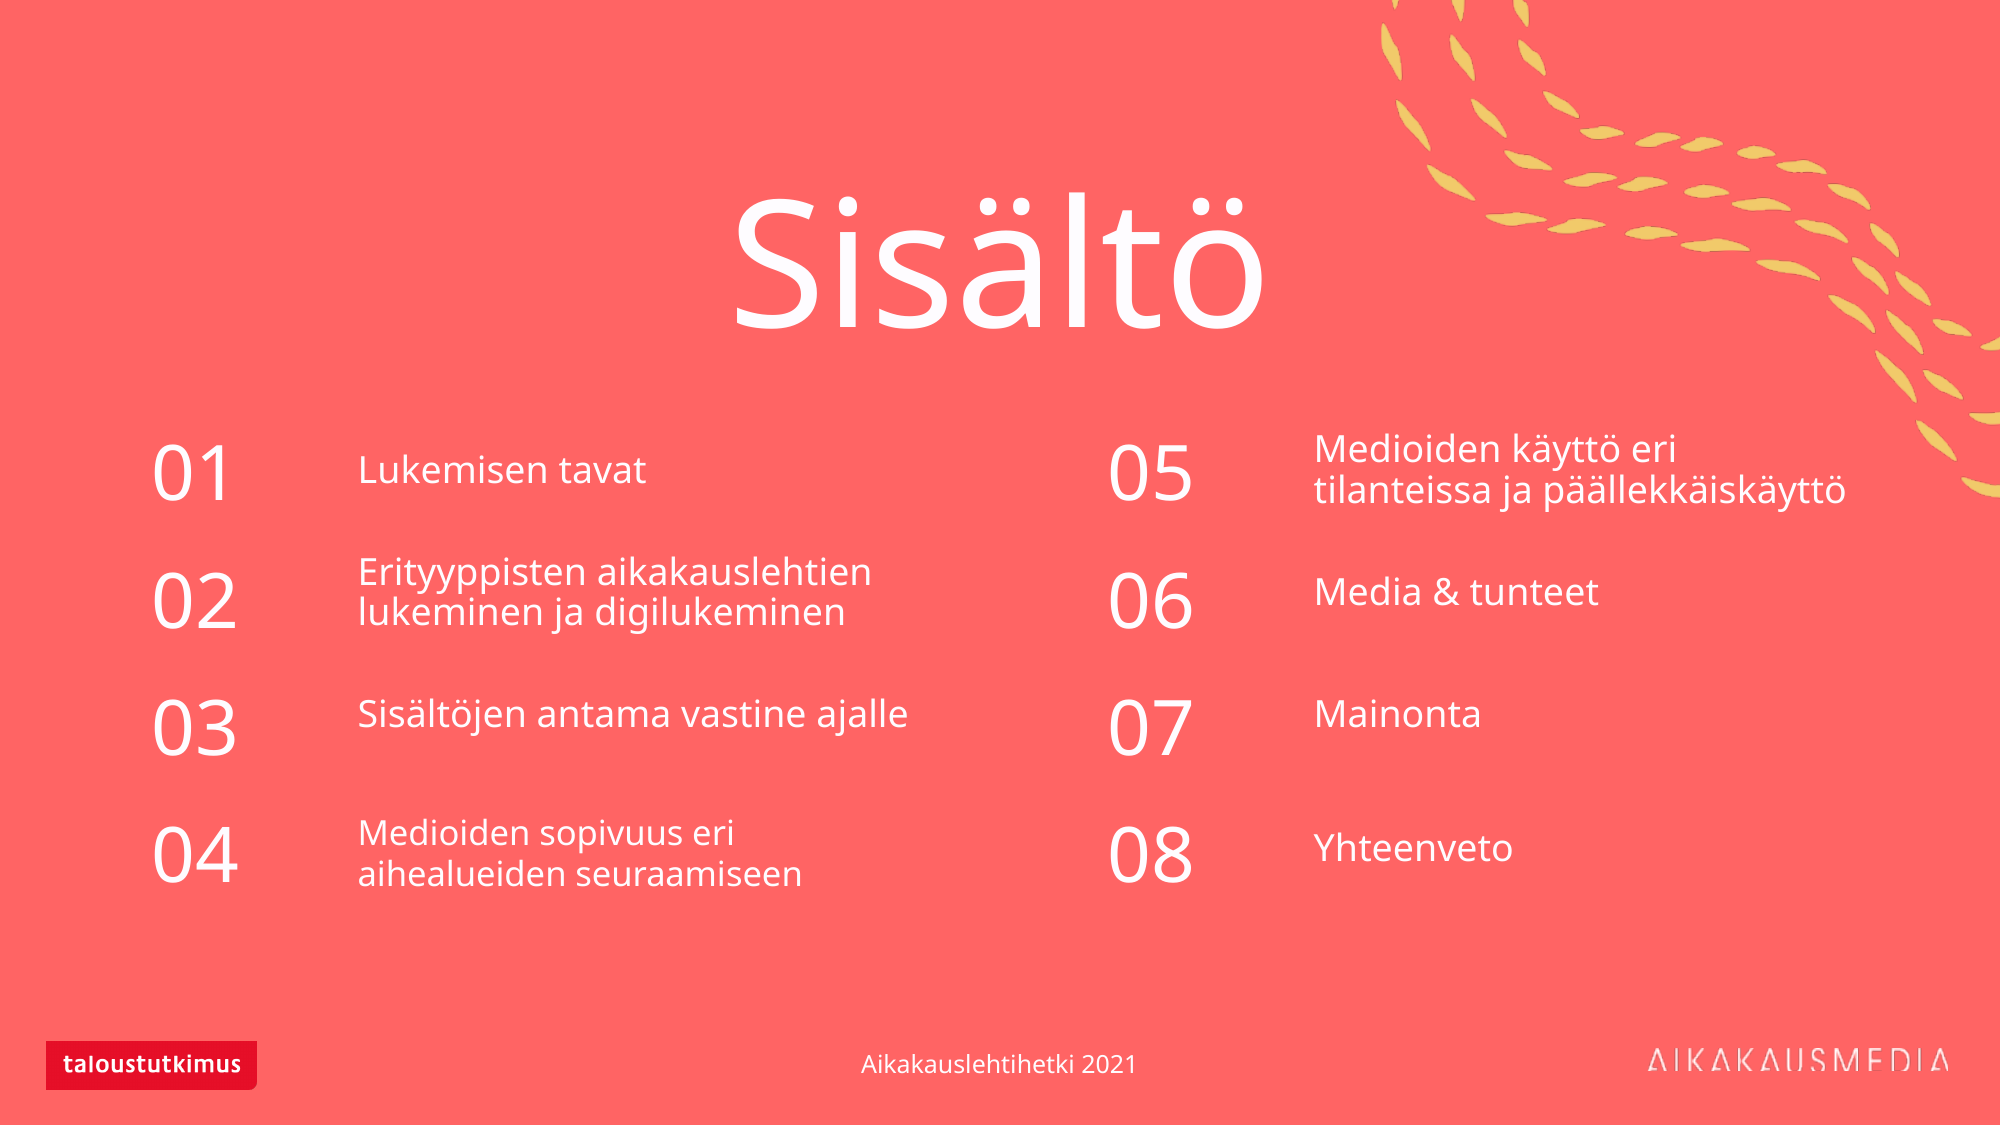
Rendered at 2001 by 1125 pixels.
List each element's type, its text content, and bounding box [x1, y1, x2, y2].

picture [46, 1041, 257, 1090]
title Sisältö [137, 161, 1863, 379]
list Sisältöjen antama vastine ajalle [342, 681, 972, 751]
list Erityyppisten aikakauslehtien lukeminen ja digilukeminen [342, 558, 911, 629]
list 01 [136, 427, 300, 525]
list Medioiden käyttö eri tilanteissa ja päällekkäiskäyttö [1298, 427, 1867, 515]
list Medioiden sopivuus eri aihealueiden seuraamiseen [342, 803, 911, 902]
list 03 [136, 681, 300, 780]
list Lukemisen tavat [342, 427, 911, 515]
list 02 [136, 555, 300, 654]
list 08 [1092, 808, 1256, 907]
list Mainonta [1298, 681, 1867, 751]
list Media & tunteet [1298, 558, 1867, 629]
list 07 [1092, 681, 1256, 780]
list 04 [136, 808, 300, 907]
list 05 [1092, 427, 1256, 525]
list 06 [1092, 555, 1256, 654]
list Yhteenveto [1298, 808, 1867, 891]
